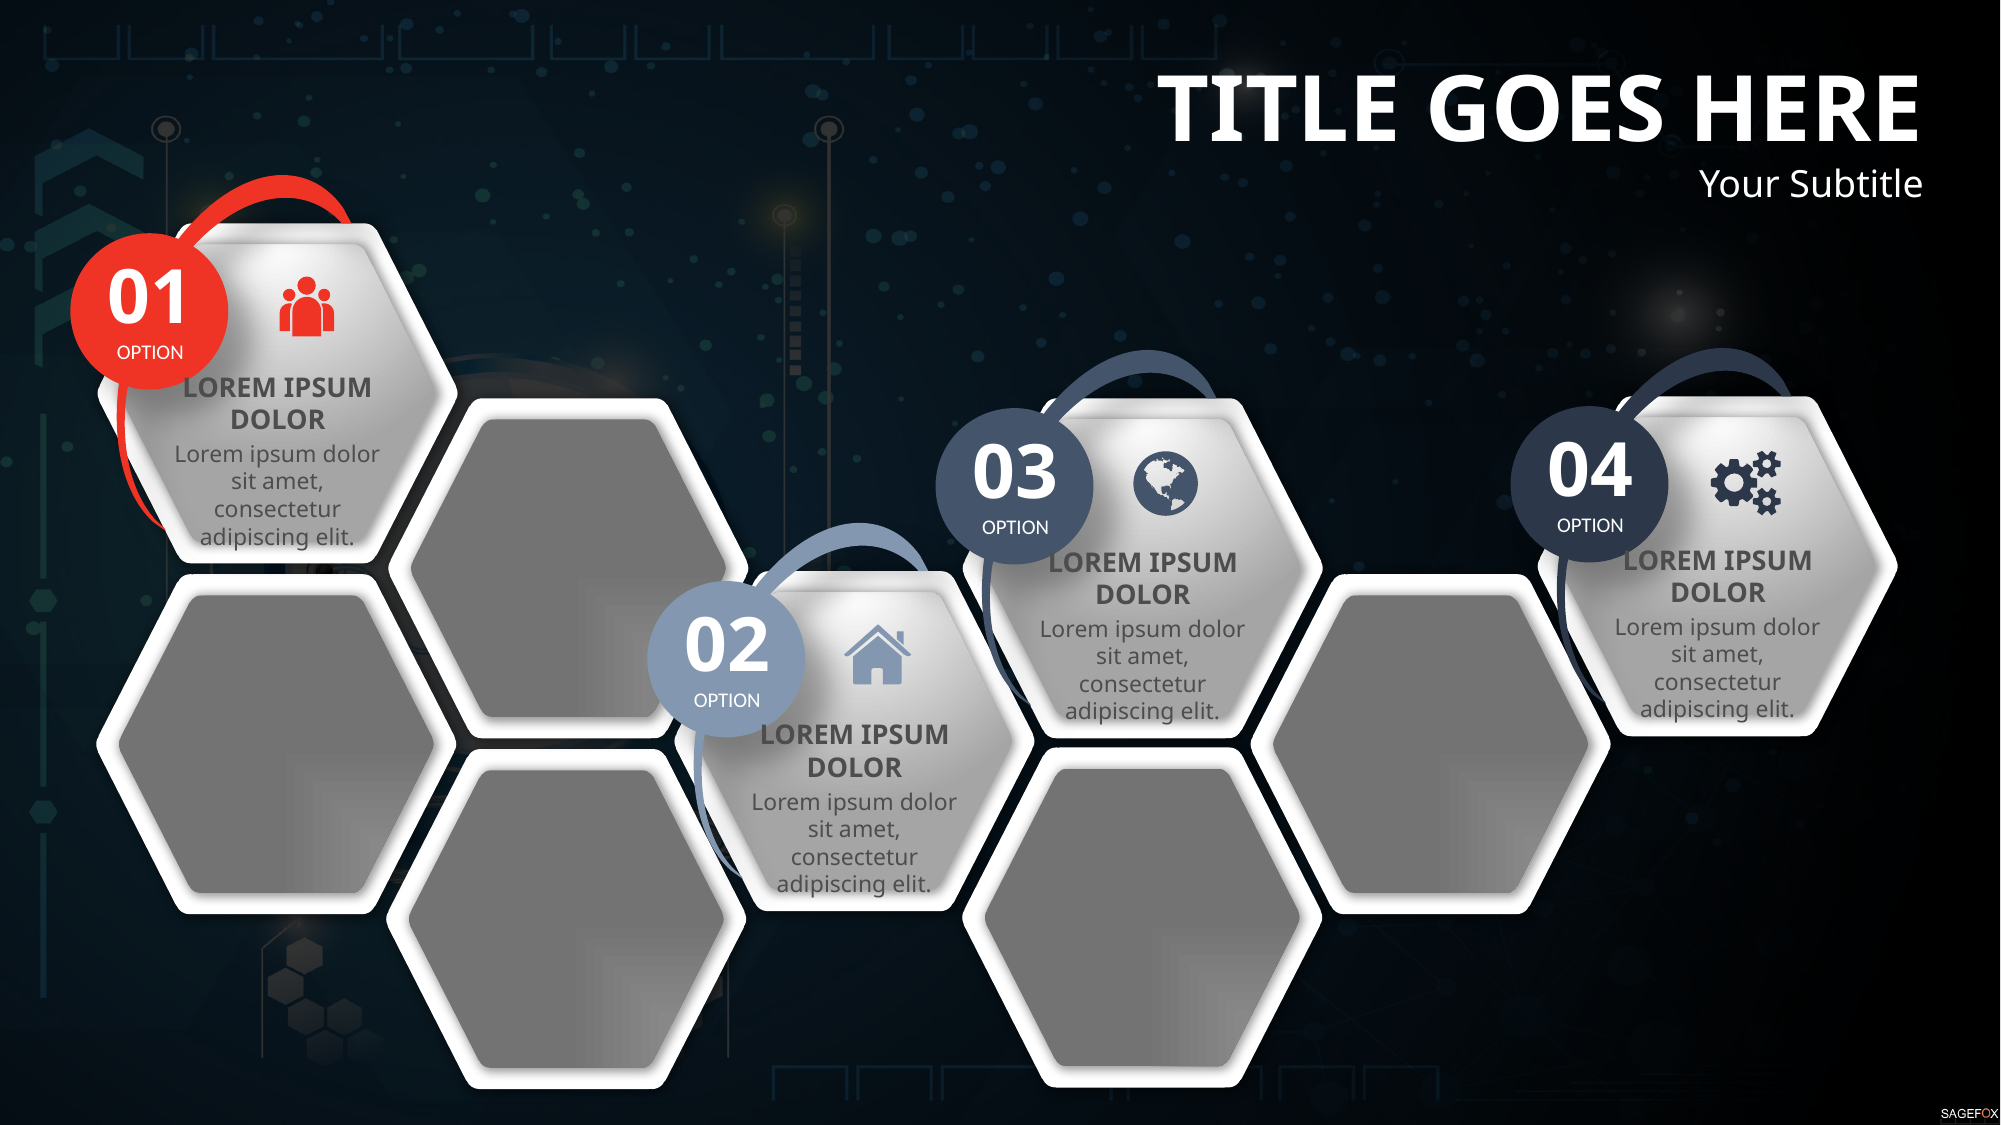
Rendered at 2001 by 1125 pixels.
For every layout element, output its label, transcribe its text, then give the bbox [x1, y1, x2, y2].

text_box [1510, 347, 1792, 704]
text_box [935, 349, 1217, 706]
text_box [647, 522, 929, 879]
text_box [1537, 396, 1898, 737]
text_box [97, 223, 458, 564]
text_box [962, 398, 1323, 739]
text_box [1250, 574, 1611, 915]
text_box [962, 747, 1323, 1088]
picture [0, 0, 2001, 1125]
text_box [388, 398, 749, 739]
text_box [96, 574, 457, 915]
text_box TITLE GOES HERE Your Subtitle [1035, 42, 1939, 212]
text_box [70, 175, 352, 532]
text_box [386, 749, 747, 1090]
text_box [674, 571, 1035, 912]
